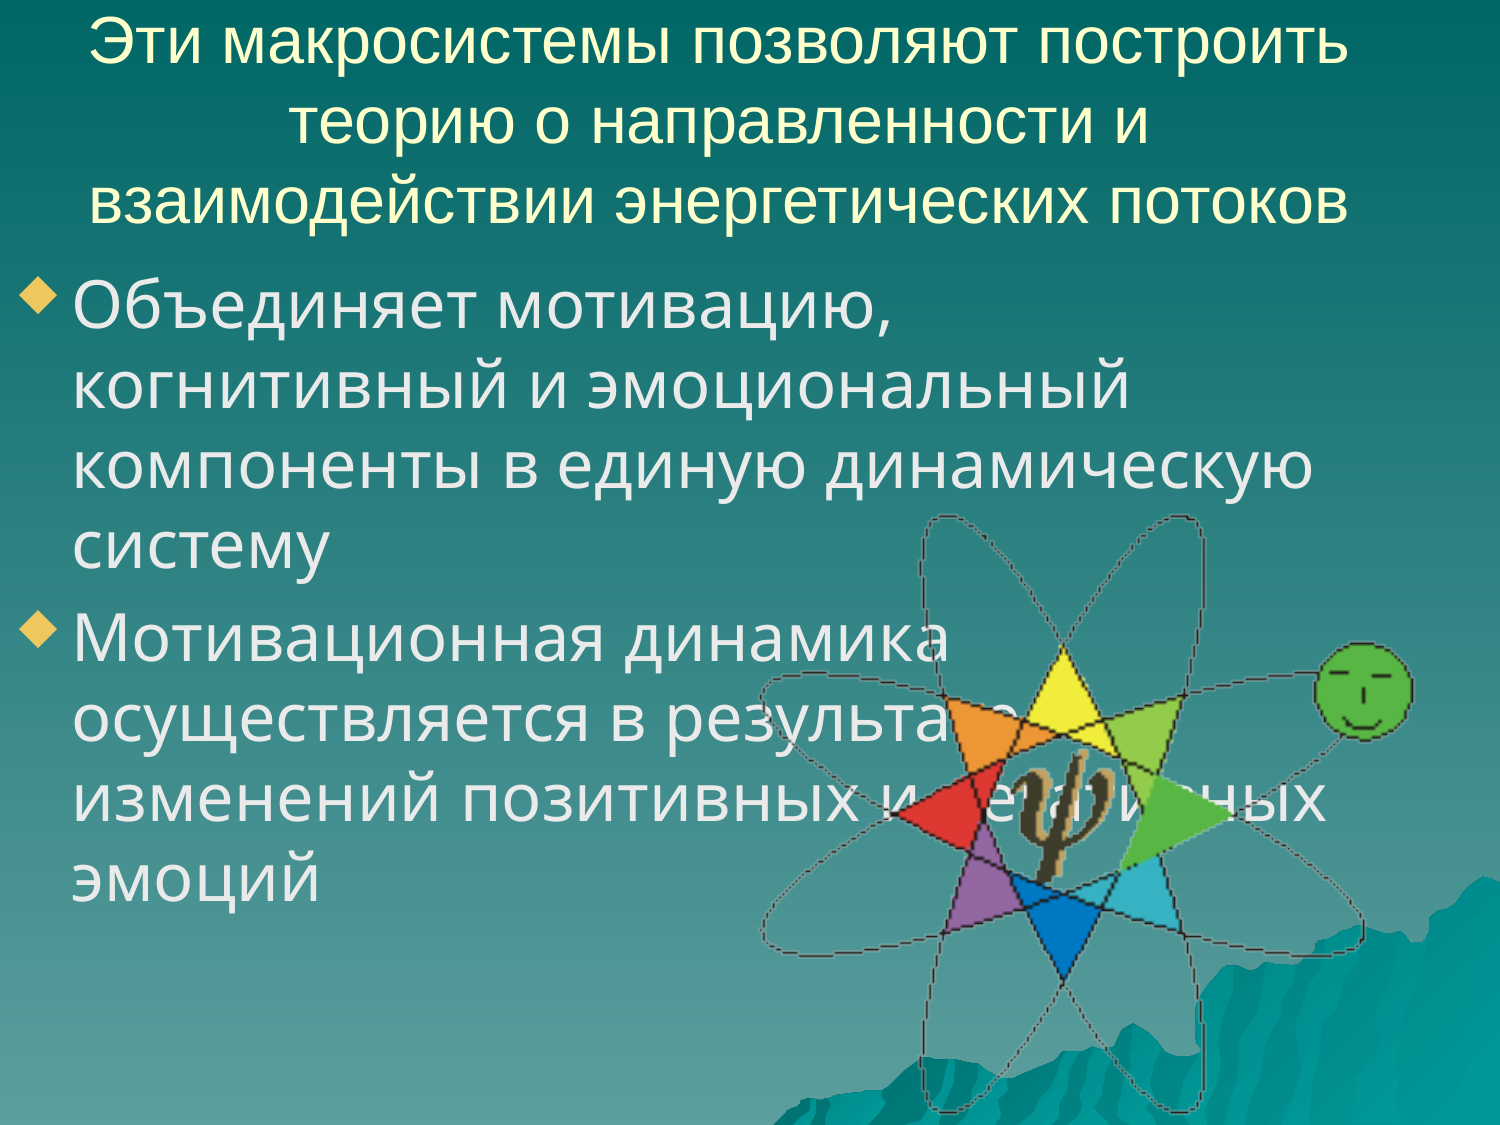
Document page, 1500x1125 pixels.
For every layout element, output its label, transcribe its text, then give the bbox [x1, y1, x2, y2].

picture [620, 505, 1500, 1125]
title Эти макросистемы позволяют построить теорию о направленности и взаимодействии энергетических потоков [44, 22, 1396, 211]
list Объединяет мотивацию, когнитивный и эмоциональный компоненты в единую динамическую систему Мотивационная динамика осуществляется в результате изменений позитивных и негативных эмоций [0, 253, 1351, 998]
